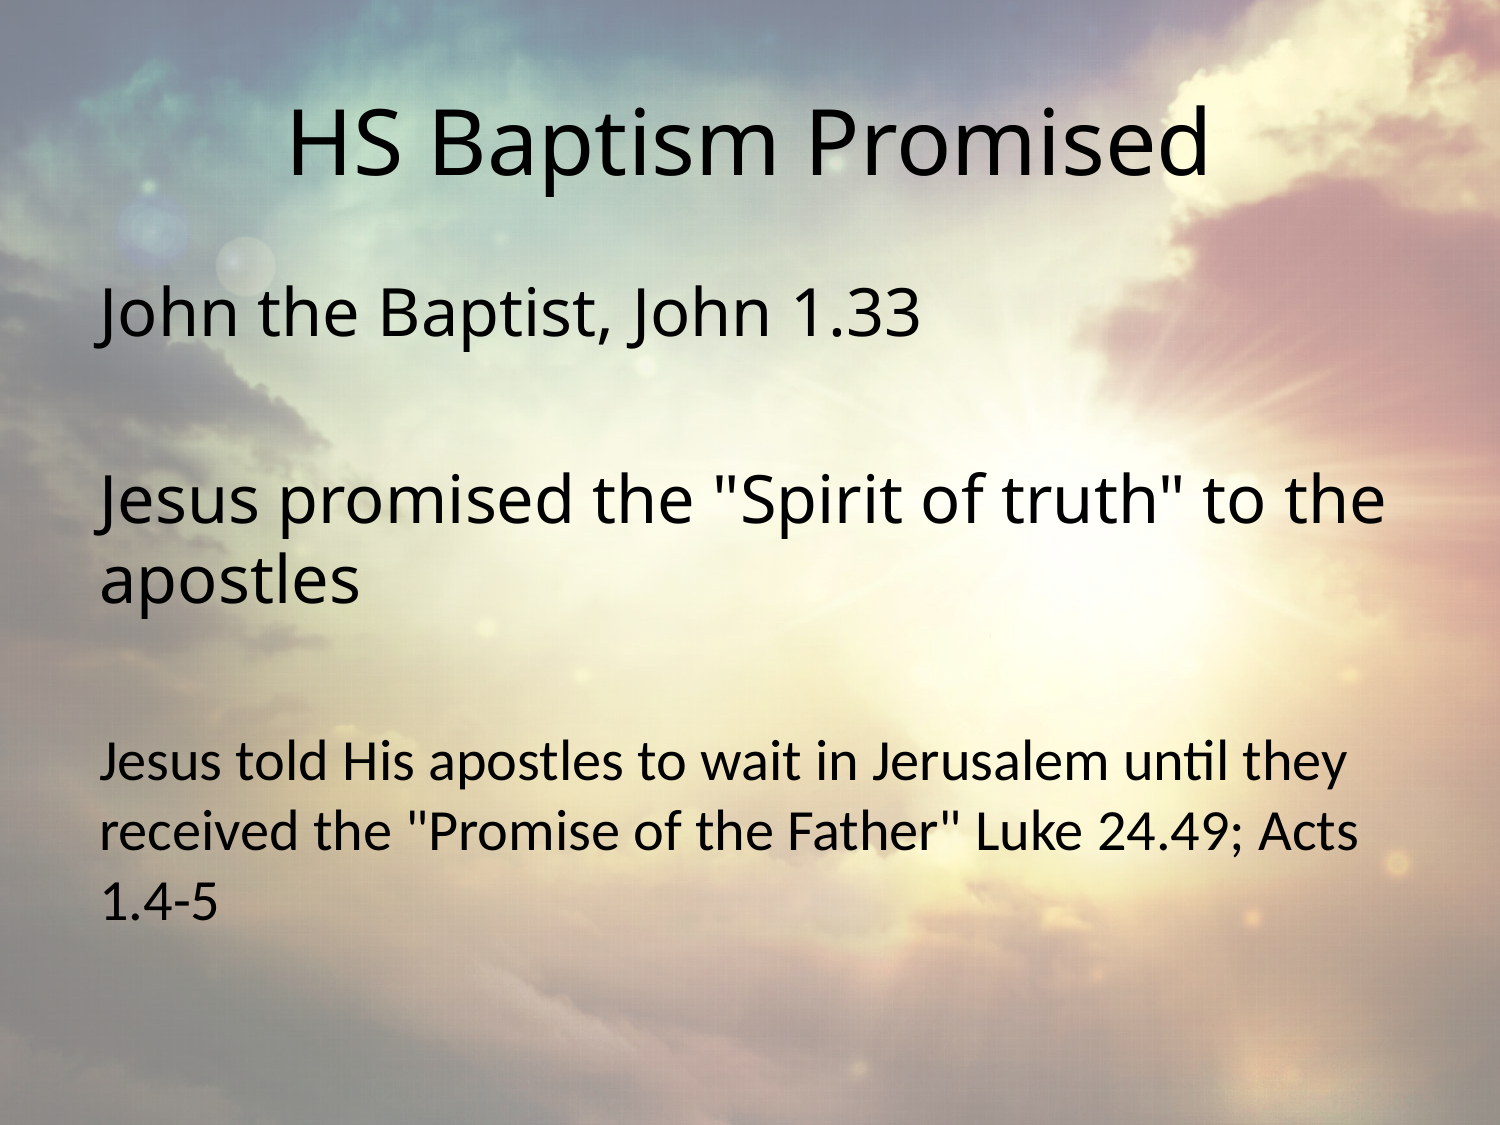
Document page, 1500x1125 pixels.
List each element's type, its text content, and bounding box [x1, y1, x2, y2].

list John the Baptist, John 1.33 Jesus promised the "Spirit of truth" to the apostles Jesus told His apostles to wait in Jerusalem until they received the "Promise of the Father" Luke 24.49; Acts 1.4-5 [75, 262, 1425, 1005]
title HS Baptism Promised [75, 45, 1425, 233]
